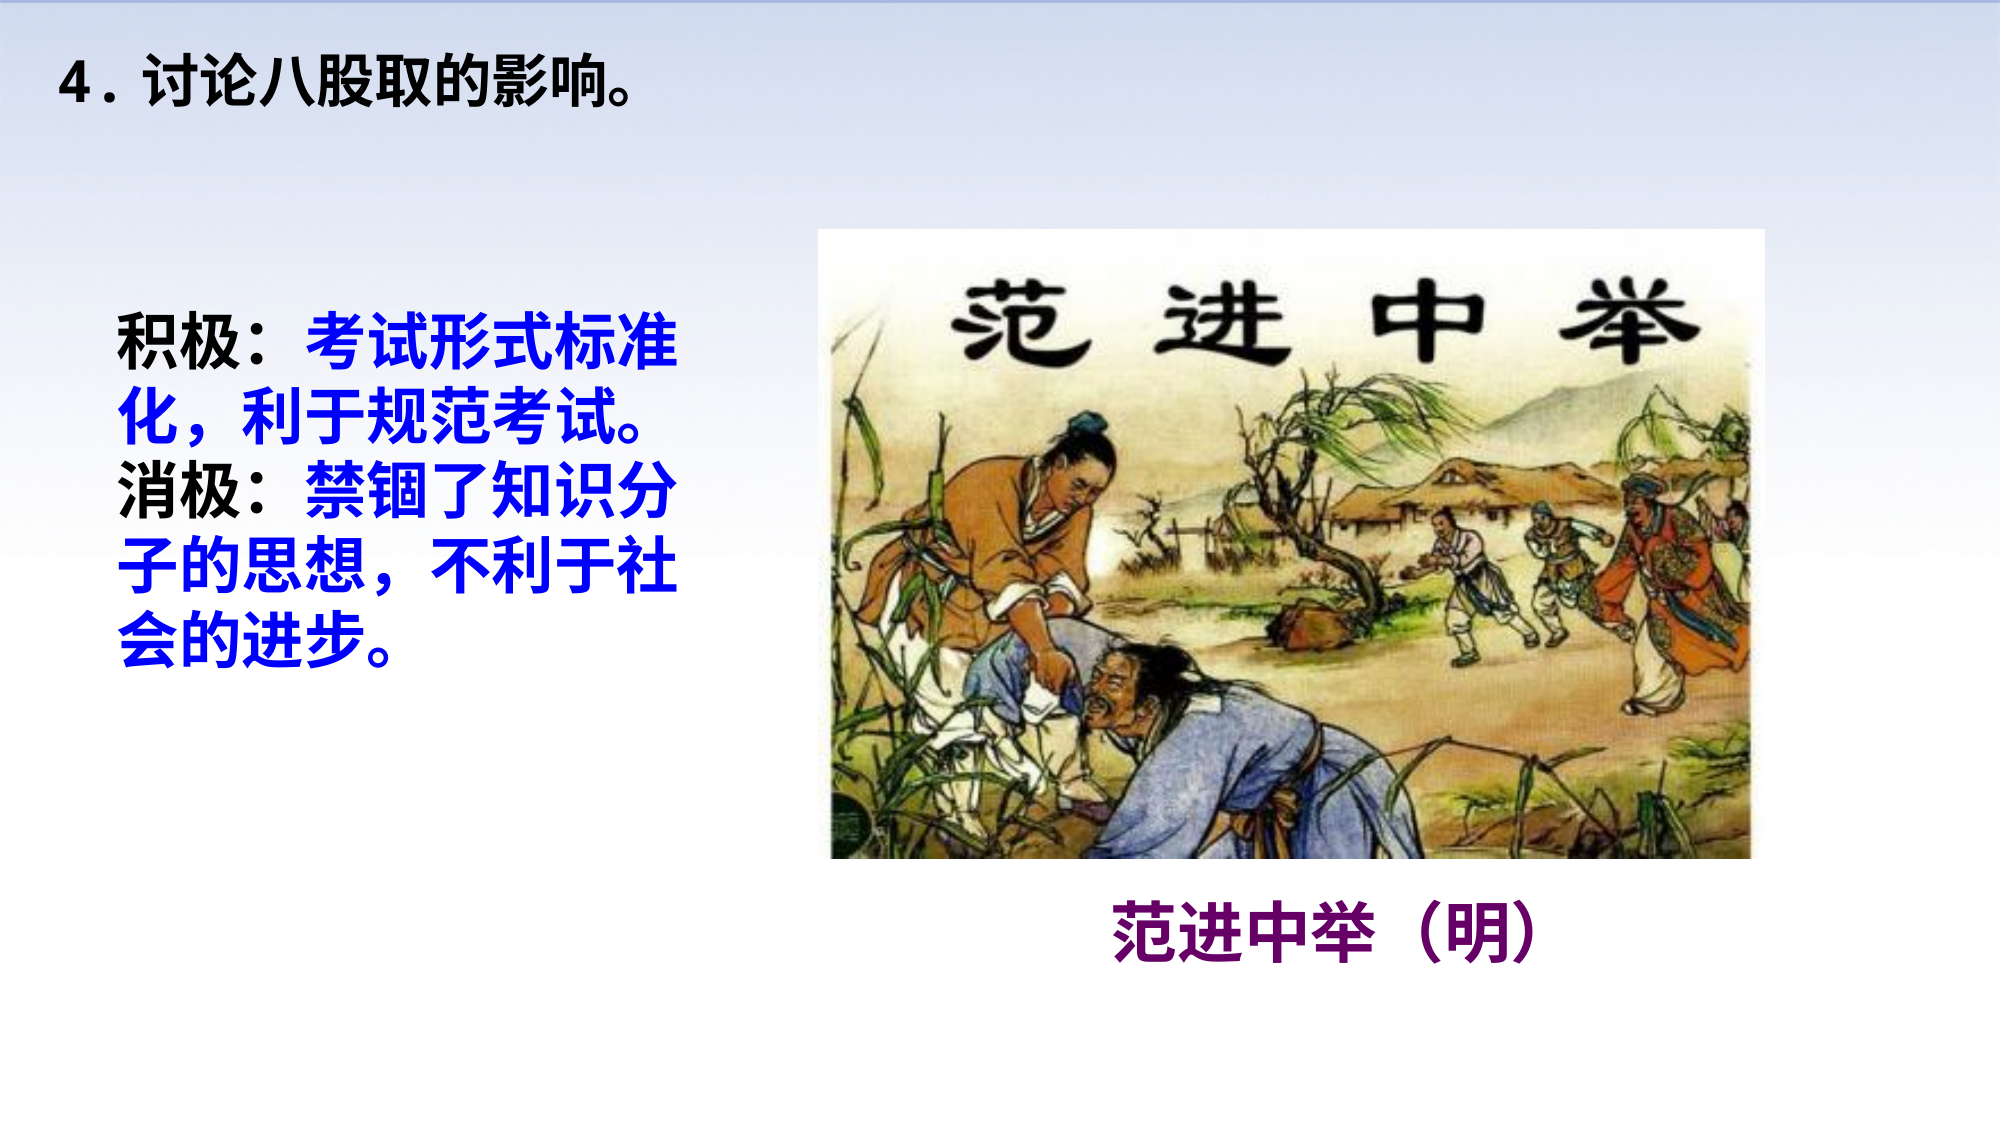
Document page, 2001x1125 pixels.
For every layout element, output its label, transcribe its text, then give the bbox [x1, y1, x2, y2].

text_box 范进中举（明） [1095, 883, 1618, 979]
text_box 4.讨论八股取的影响。 [43, 36, 720, 122]
picture [817, 229, 1766, 859]
text_box 积极：考试形式标准化，利于规范考试。 消极：禁锢了知识分子的思想，不利于社会的进步。 [102, 294, 720, 684]
